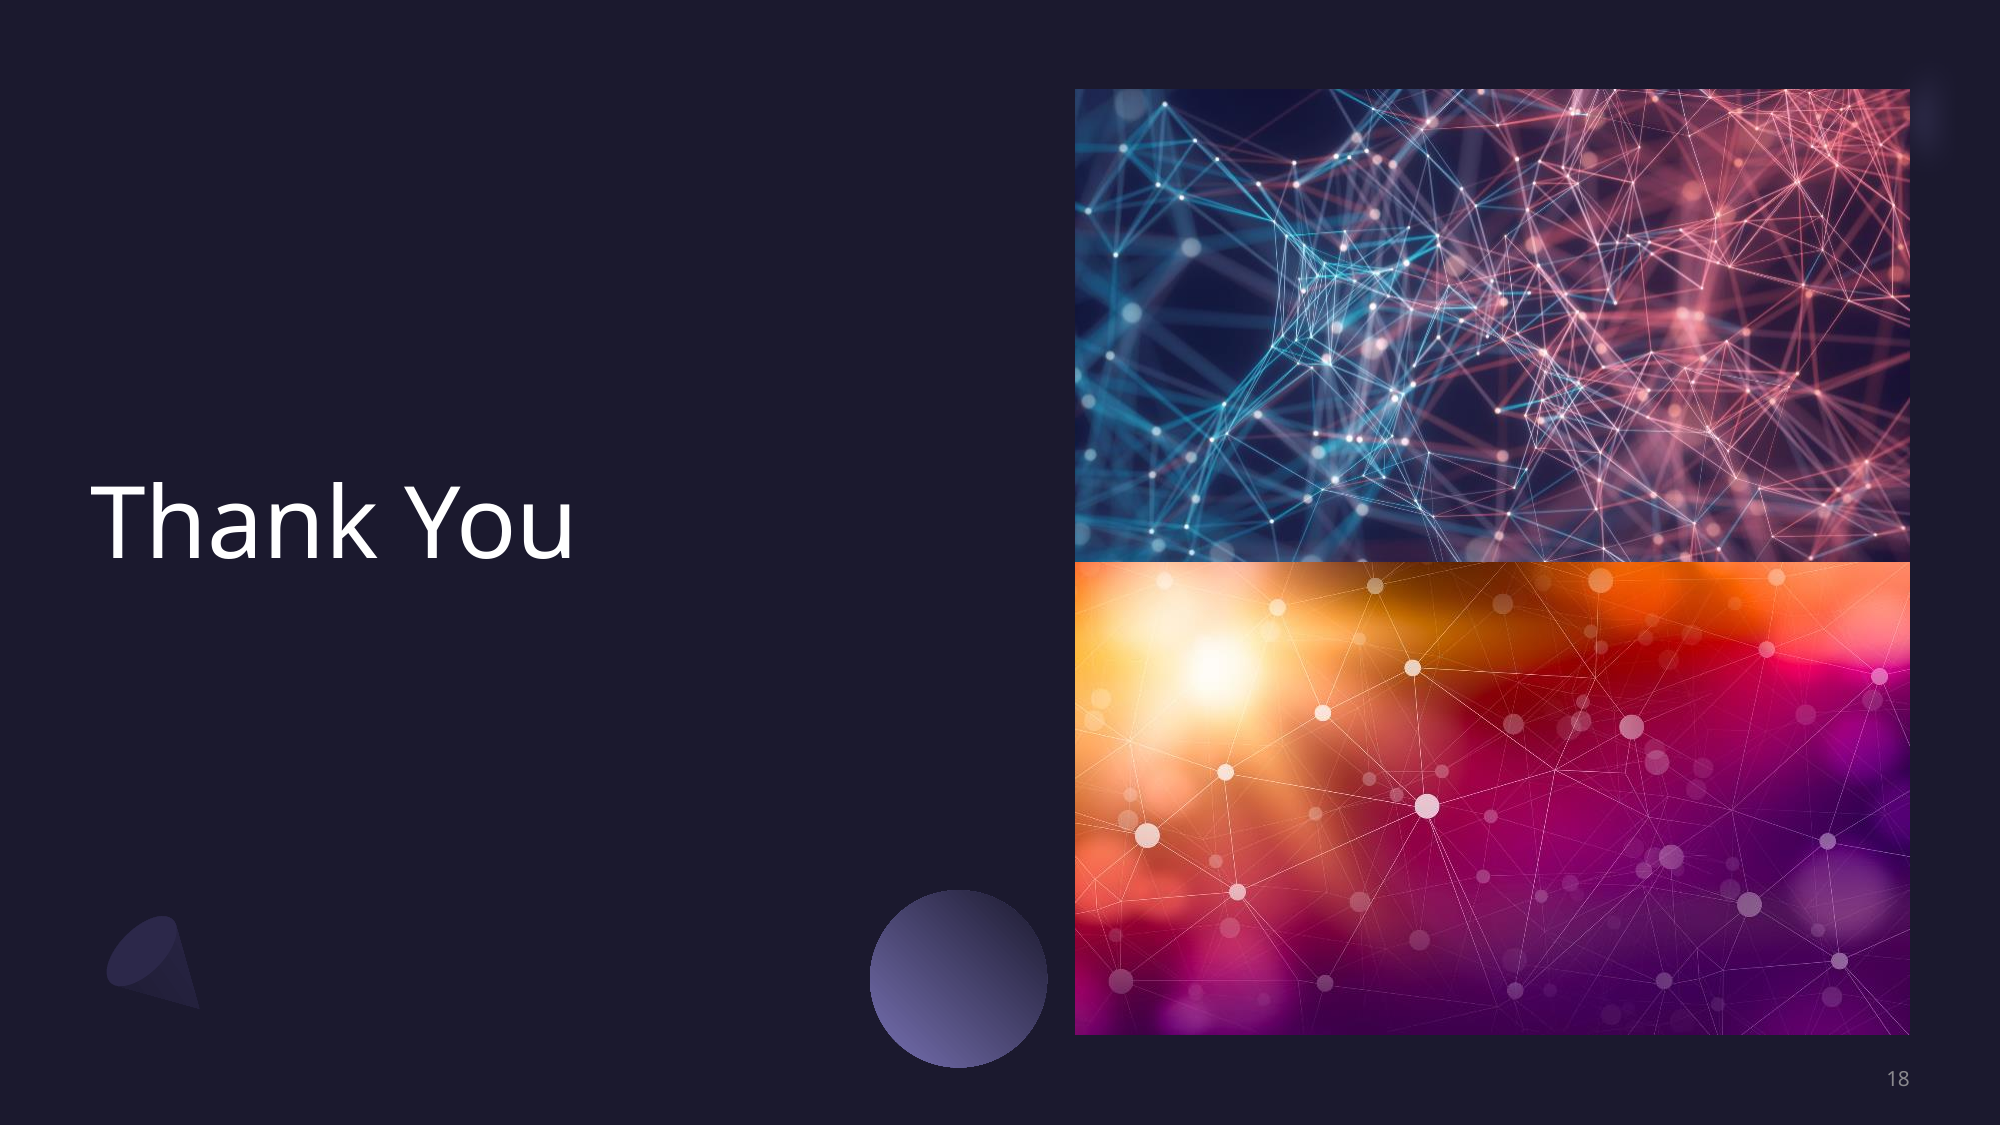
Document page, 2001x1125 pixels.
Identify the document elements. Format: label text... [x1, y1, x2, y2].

title Thank You [90, 90, 983, 580]
slide_number 18 [1632, 1067, 1910, 1093]
picture [1075, 89, 1910, 1035]
